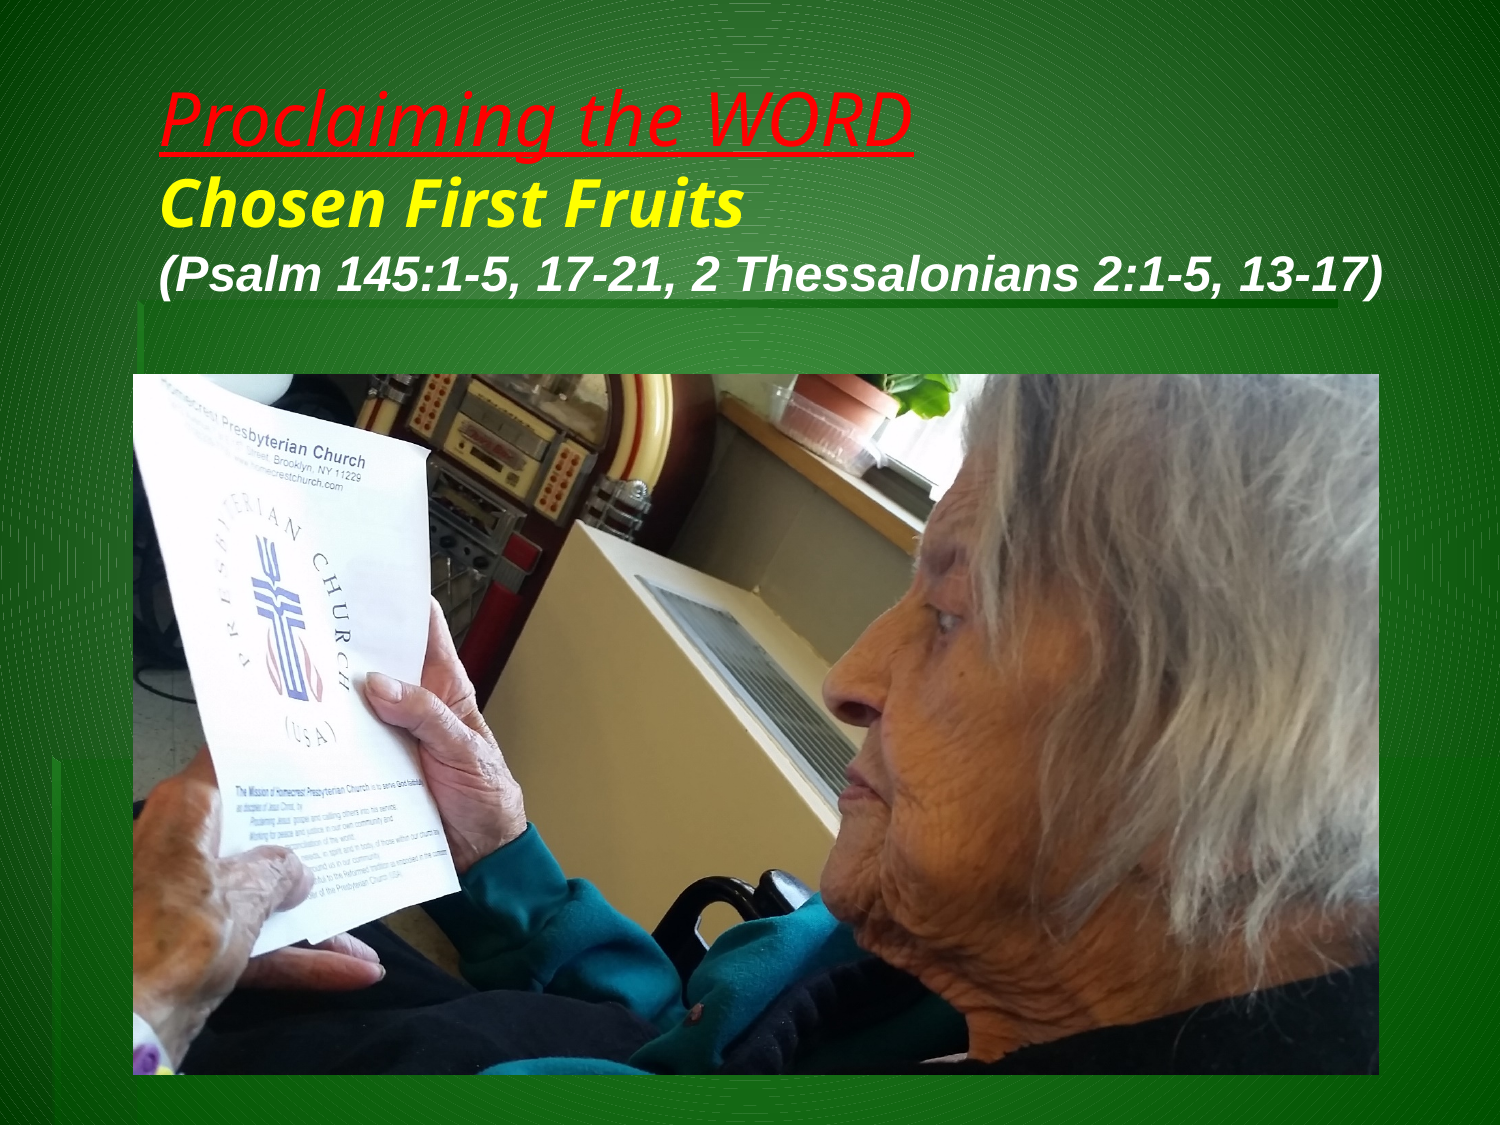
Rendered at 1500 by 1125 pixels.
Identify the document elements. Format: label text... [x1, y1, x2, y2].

picture [133, 374, 1379, 1076]
text_box Proclaiming the WORD Chosen First Fruits (Psalm 145:1-5, 17-21, 2 Thessalonians 2:1-5, 13-17) [143, 62, 1457, 310]
